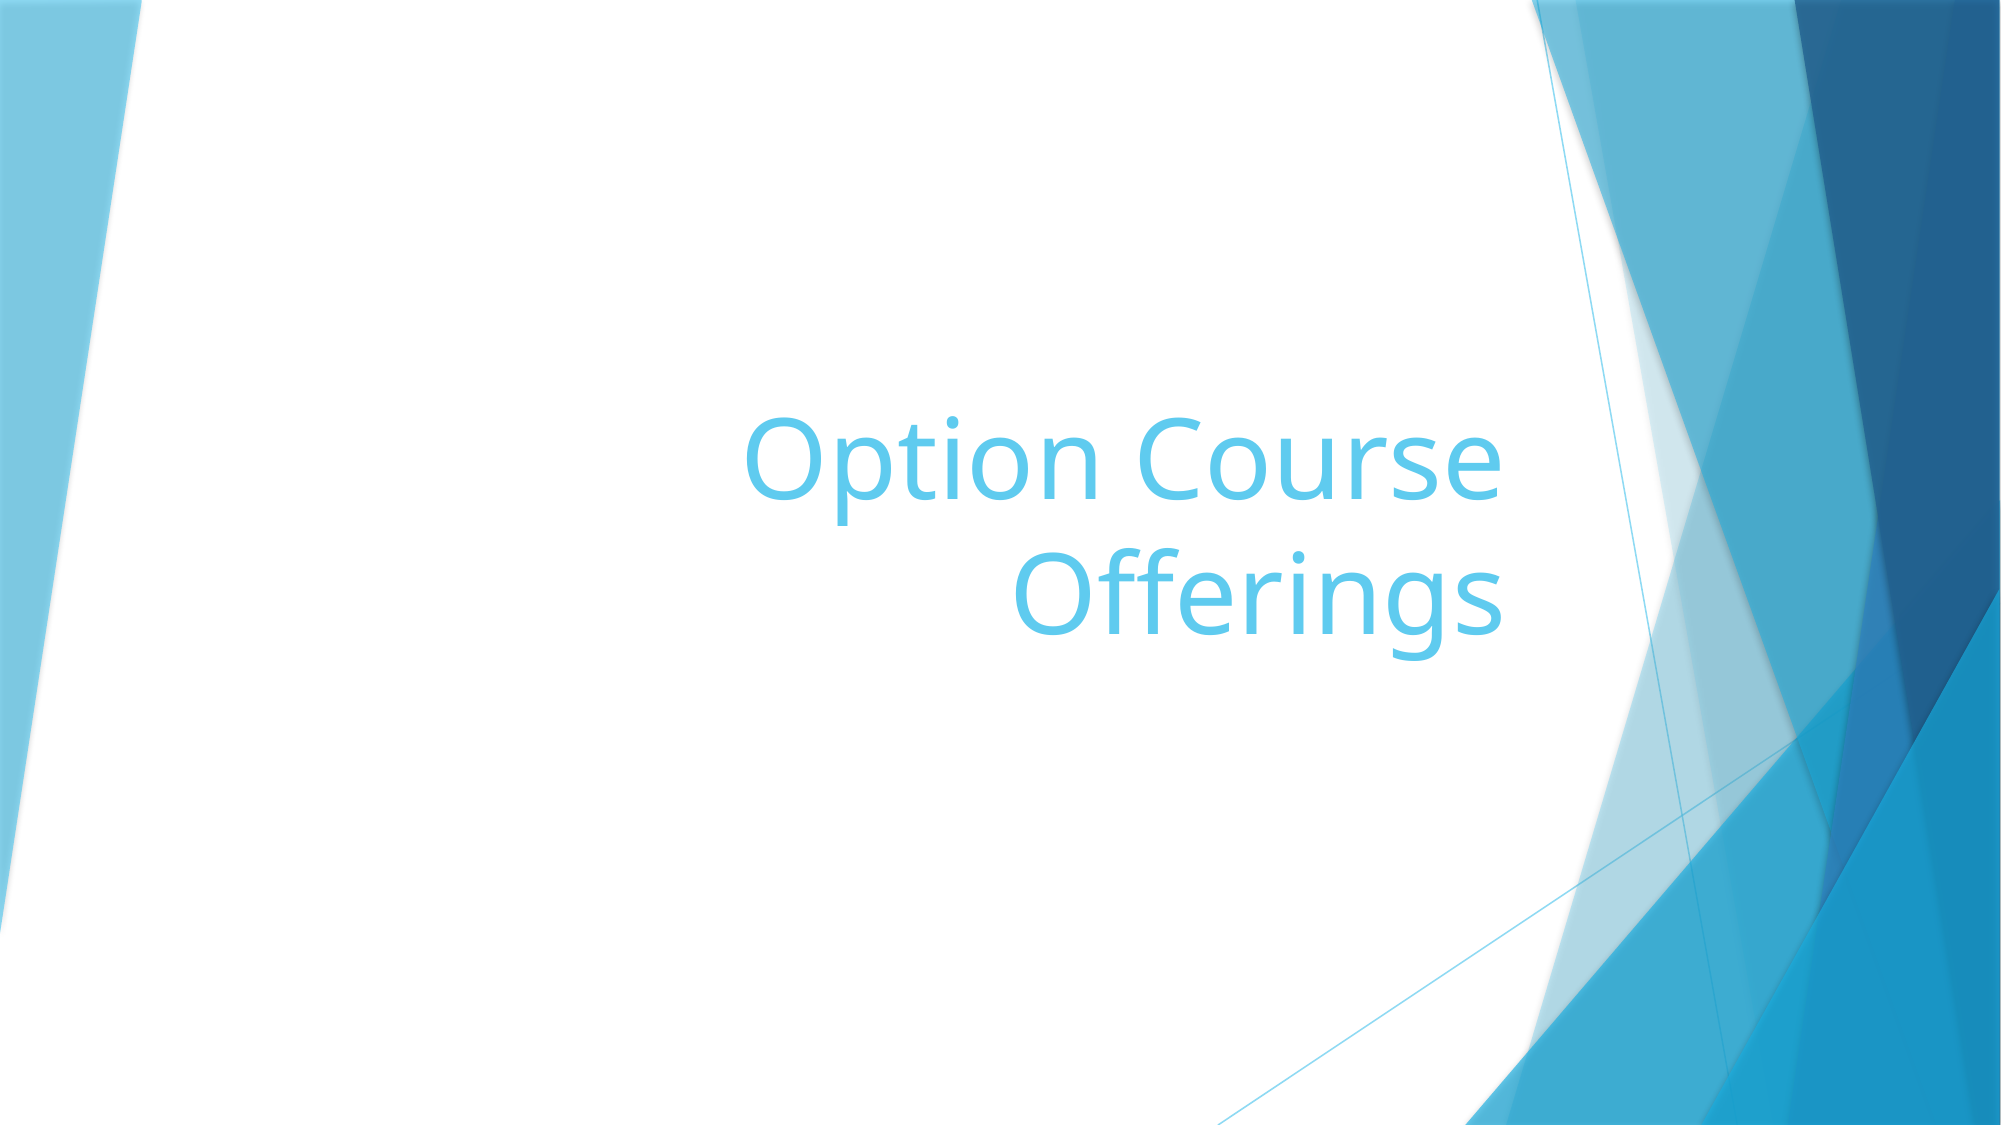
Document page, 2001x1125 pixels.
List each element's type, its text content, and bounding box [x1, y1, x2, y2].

title Option Course Offerings [247, 394, 1522, 665]
